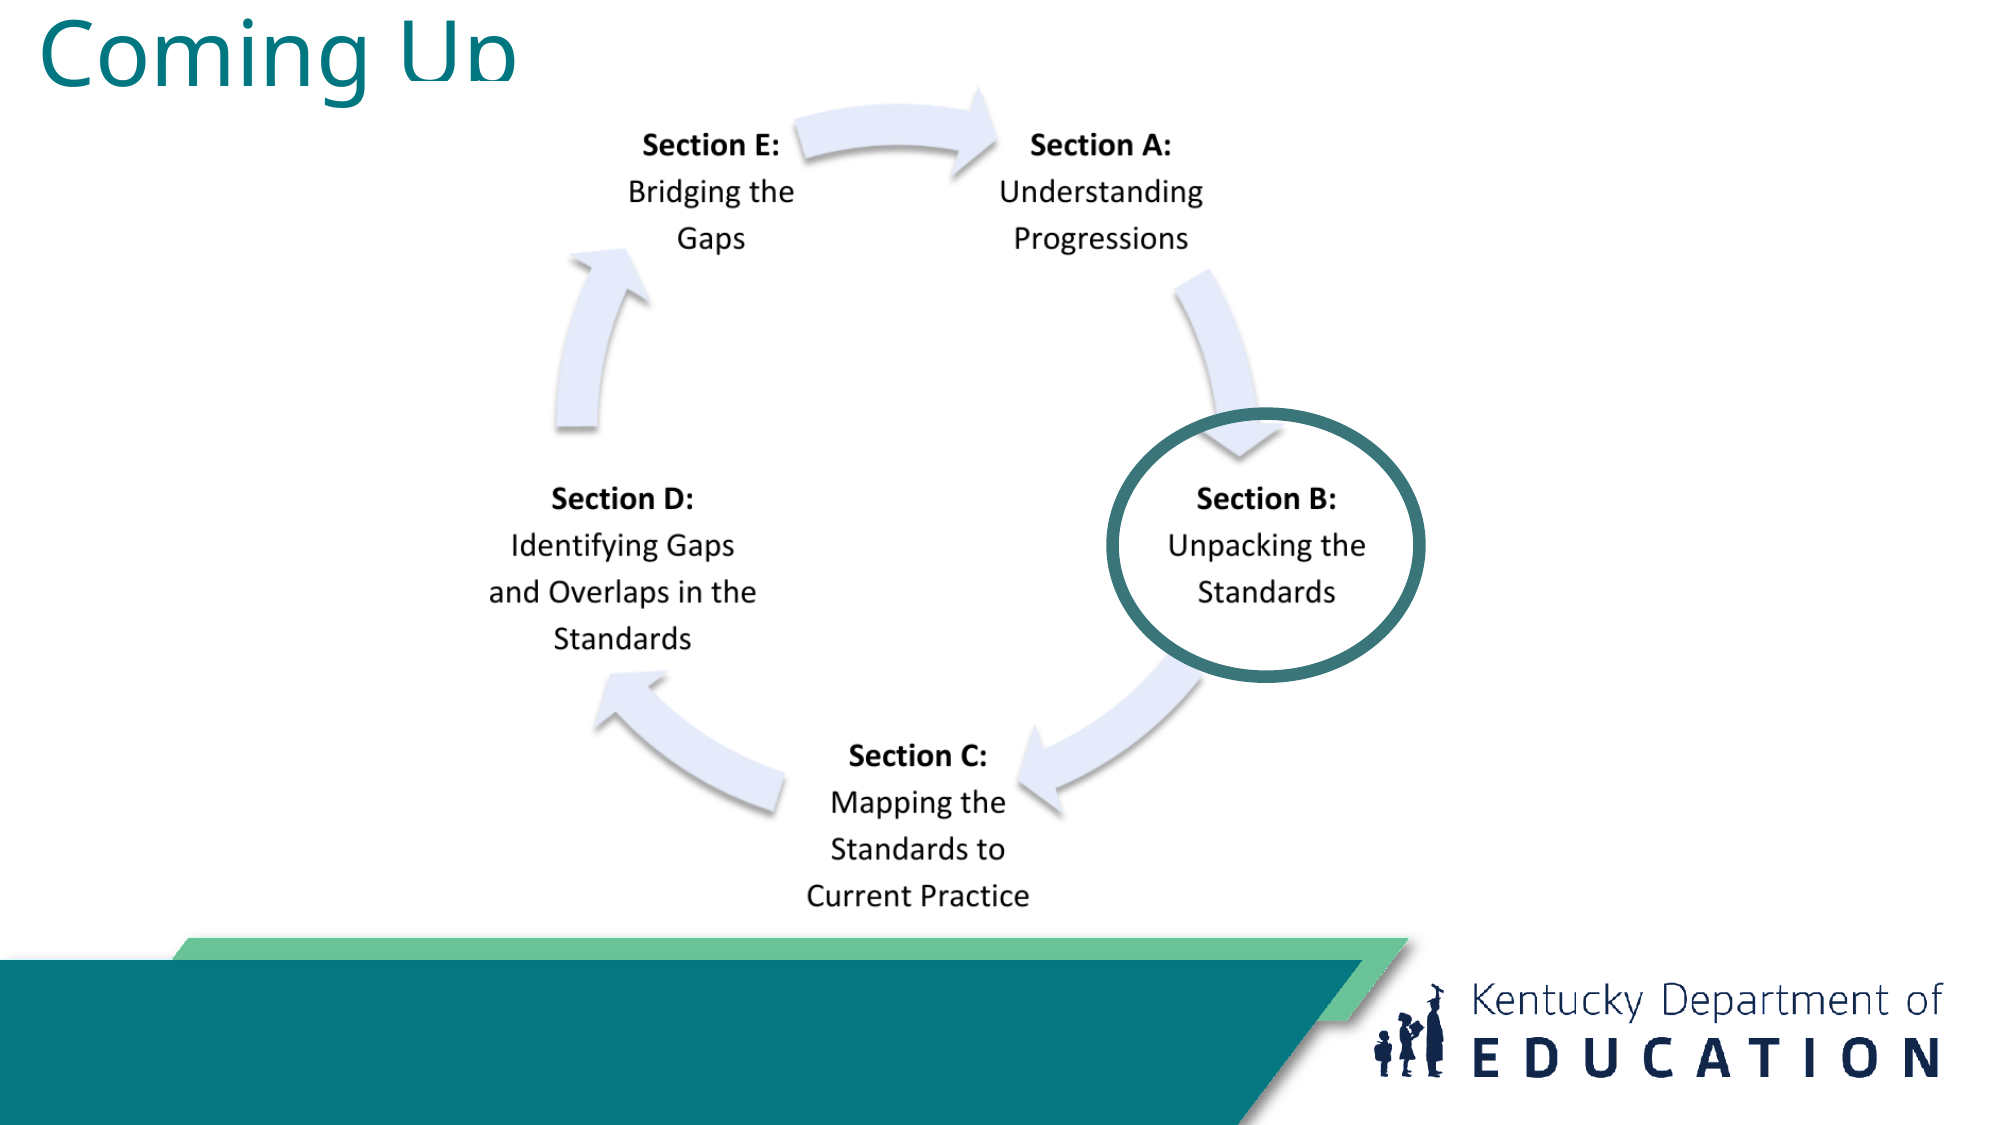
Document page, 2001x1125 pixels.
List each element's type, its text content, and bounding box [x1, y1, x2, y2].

title Coming Up [22, 0, 1748, 218]
picture [0, 0, 2001, 1125]
text_box [1402, 480, 1422, 610]
